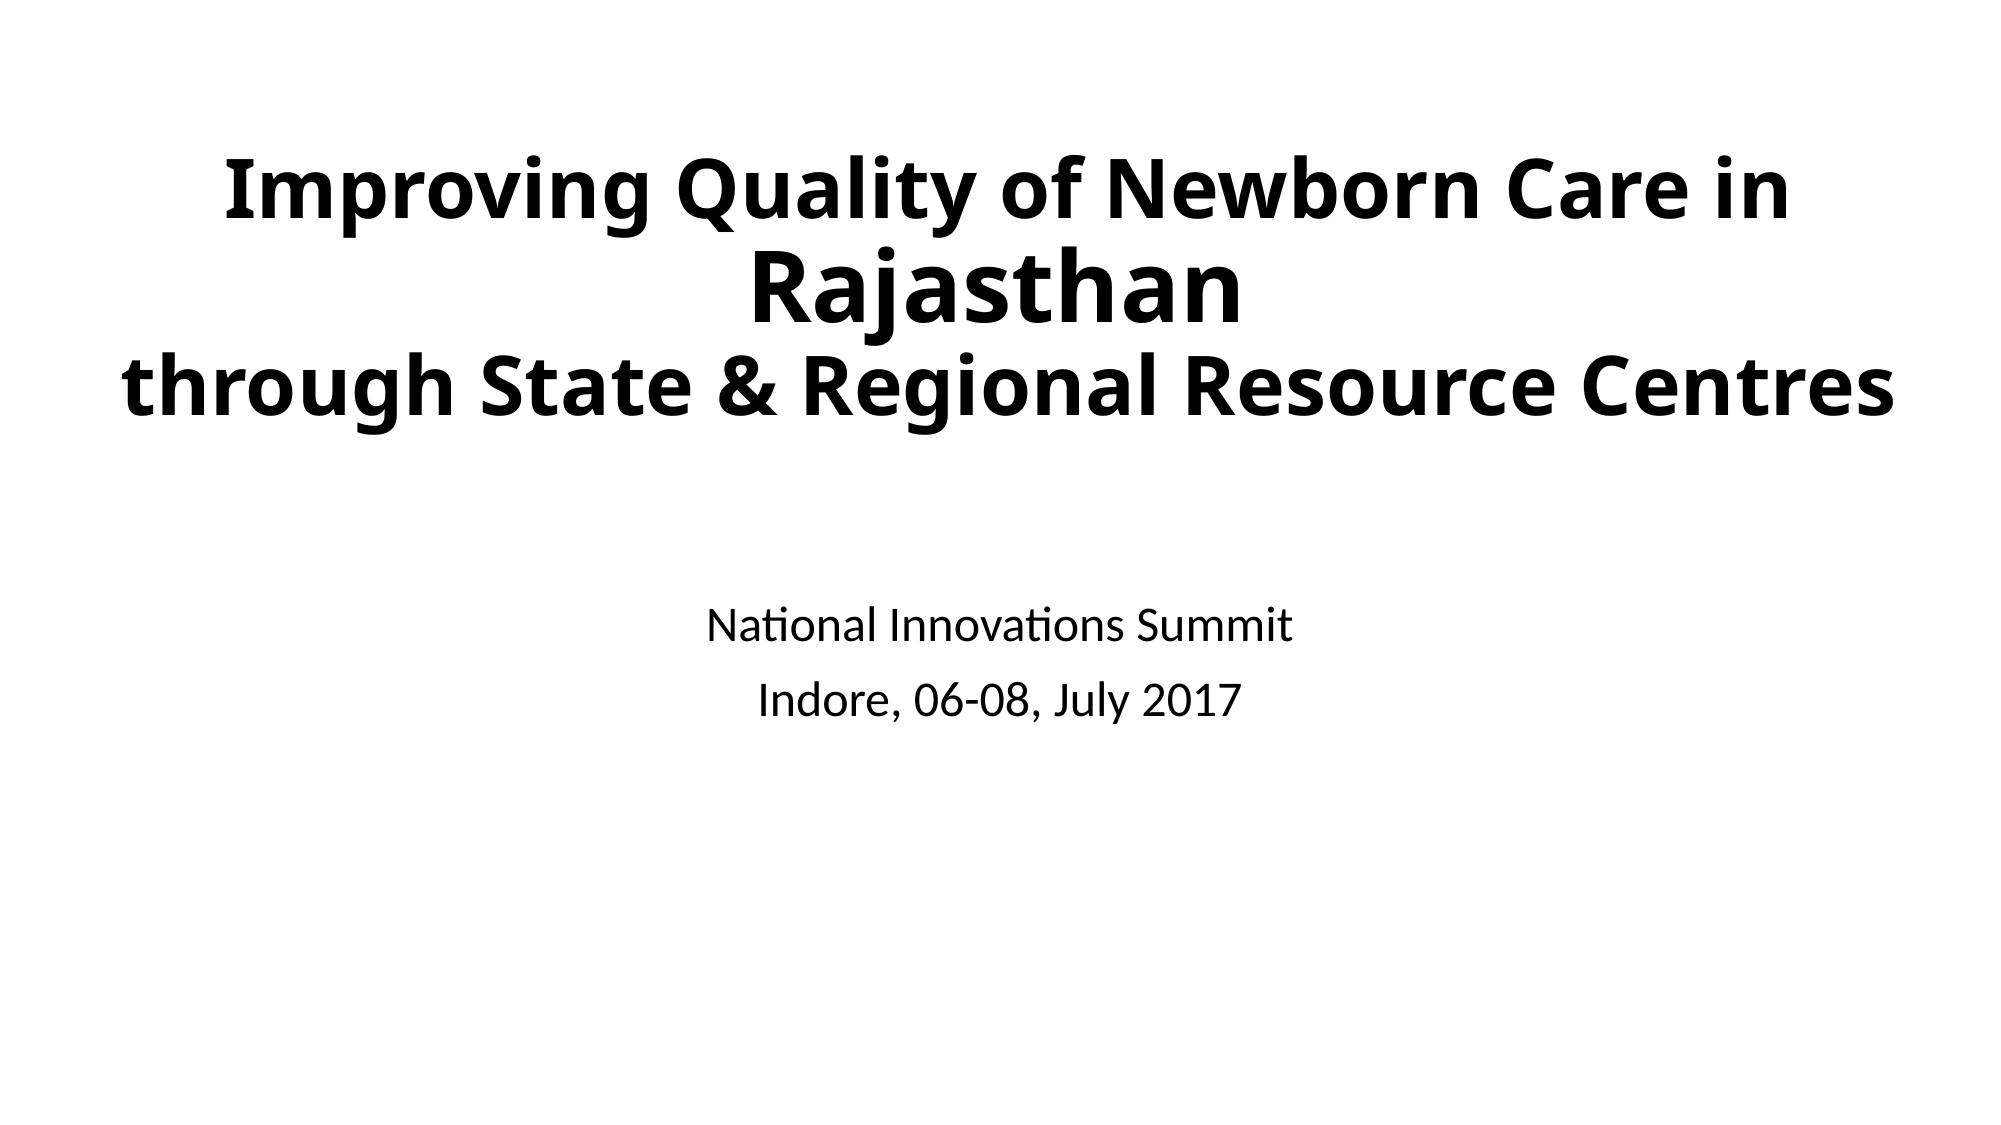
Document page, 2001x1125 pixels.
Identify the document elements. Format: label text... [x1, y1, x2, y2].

title Improving Quality of Newborn Care in Rajasthan through State & Regional Resource Centres [97, 48, 1921, 576]
subtitle National Innovations Summit Indore, 06-08, July 2017 [249, 590, 1750, 863]
